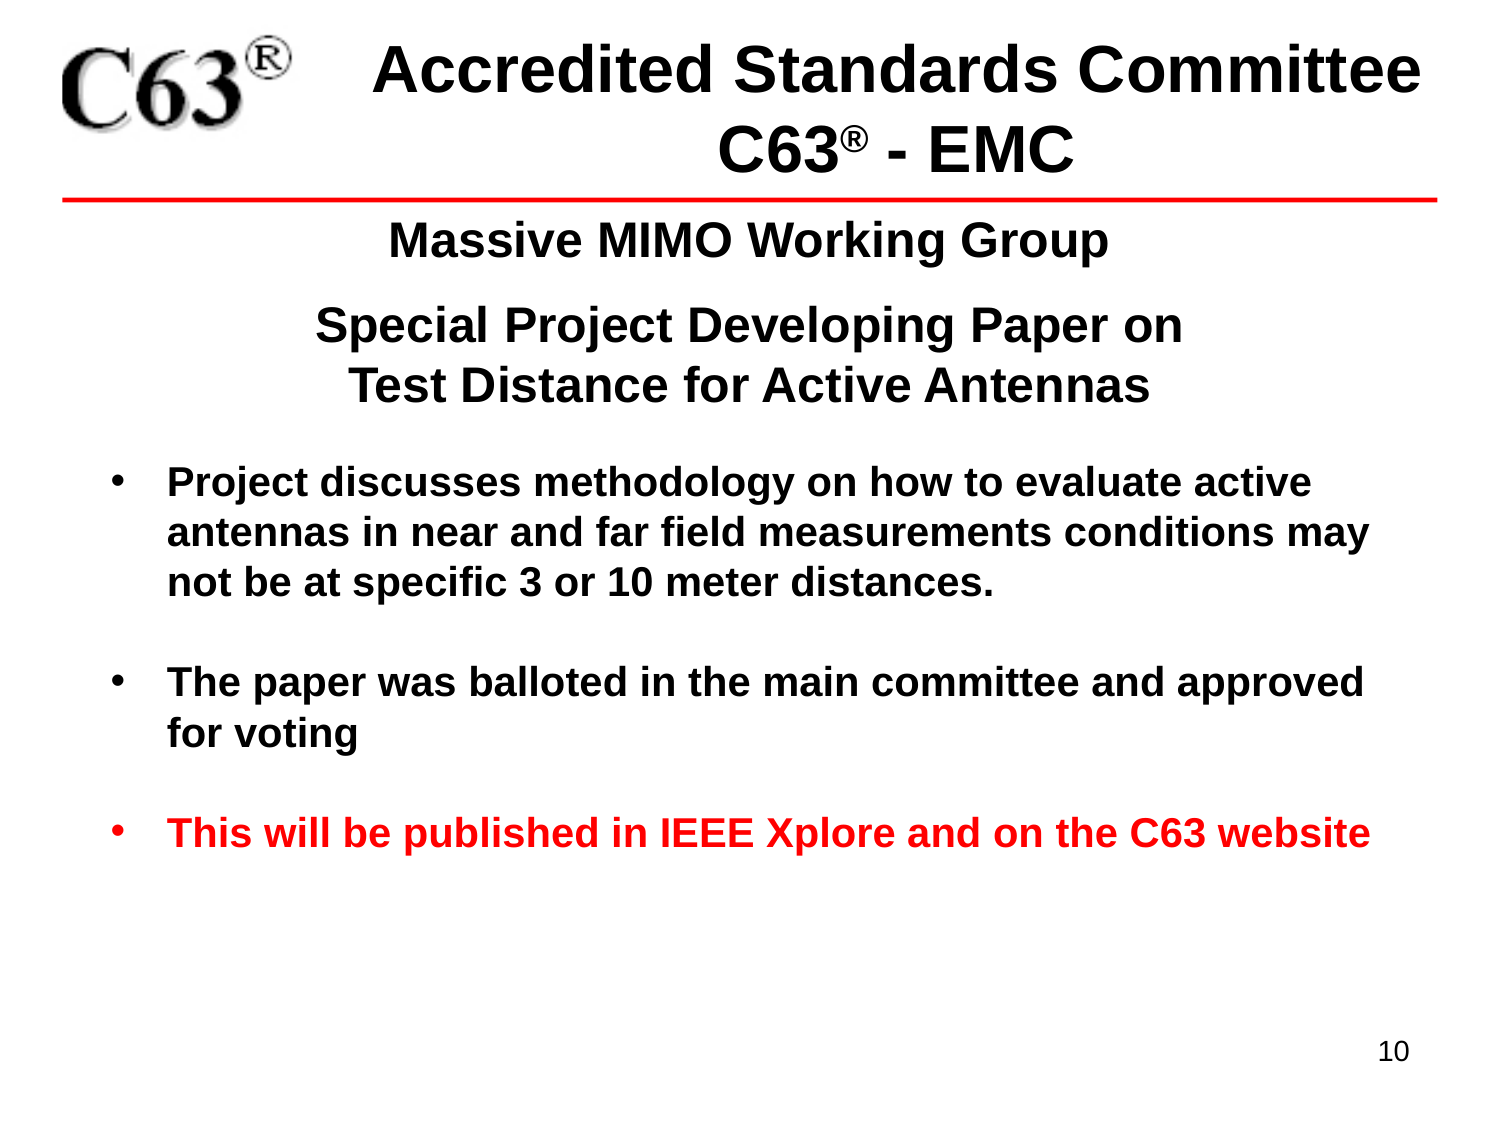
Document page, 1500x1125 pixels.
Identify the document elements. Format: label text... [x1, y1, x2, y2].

text_box Massive MIMO Working Group Special Project Developing Paper on Test Distance for Active Antennas [0, 200, 1500, 420]
slide_number 10 [1074, 1024, 1425, 1103]
picture [62, 24, 301, 151]
text_box Project discusses methodology on how to evaluate active antennas in near and far field measurements conditions may not be at specific 3 or 10 meter distances. The paper was balloted in the main committee and approved for voting This will be published in IEEE Xplore and on the C63 website [95, 447, 1421, 863]
title Accredited Standards Committee C63® - EMC [312, 12, 1500, 200]
